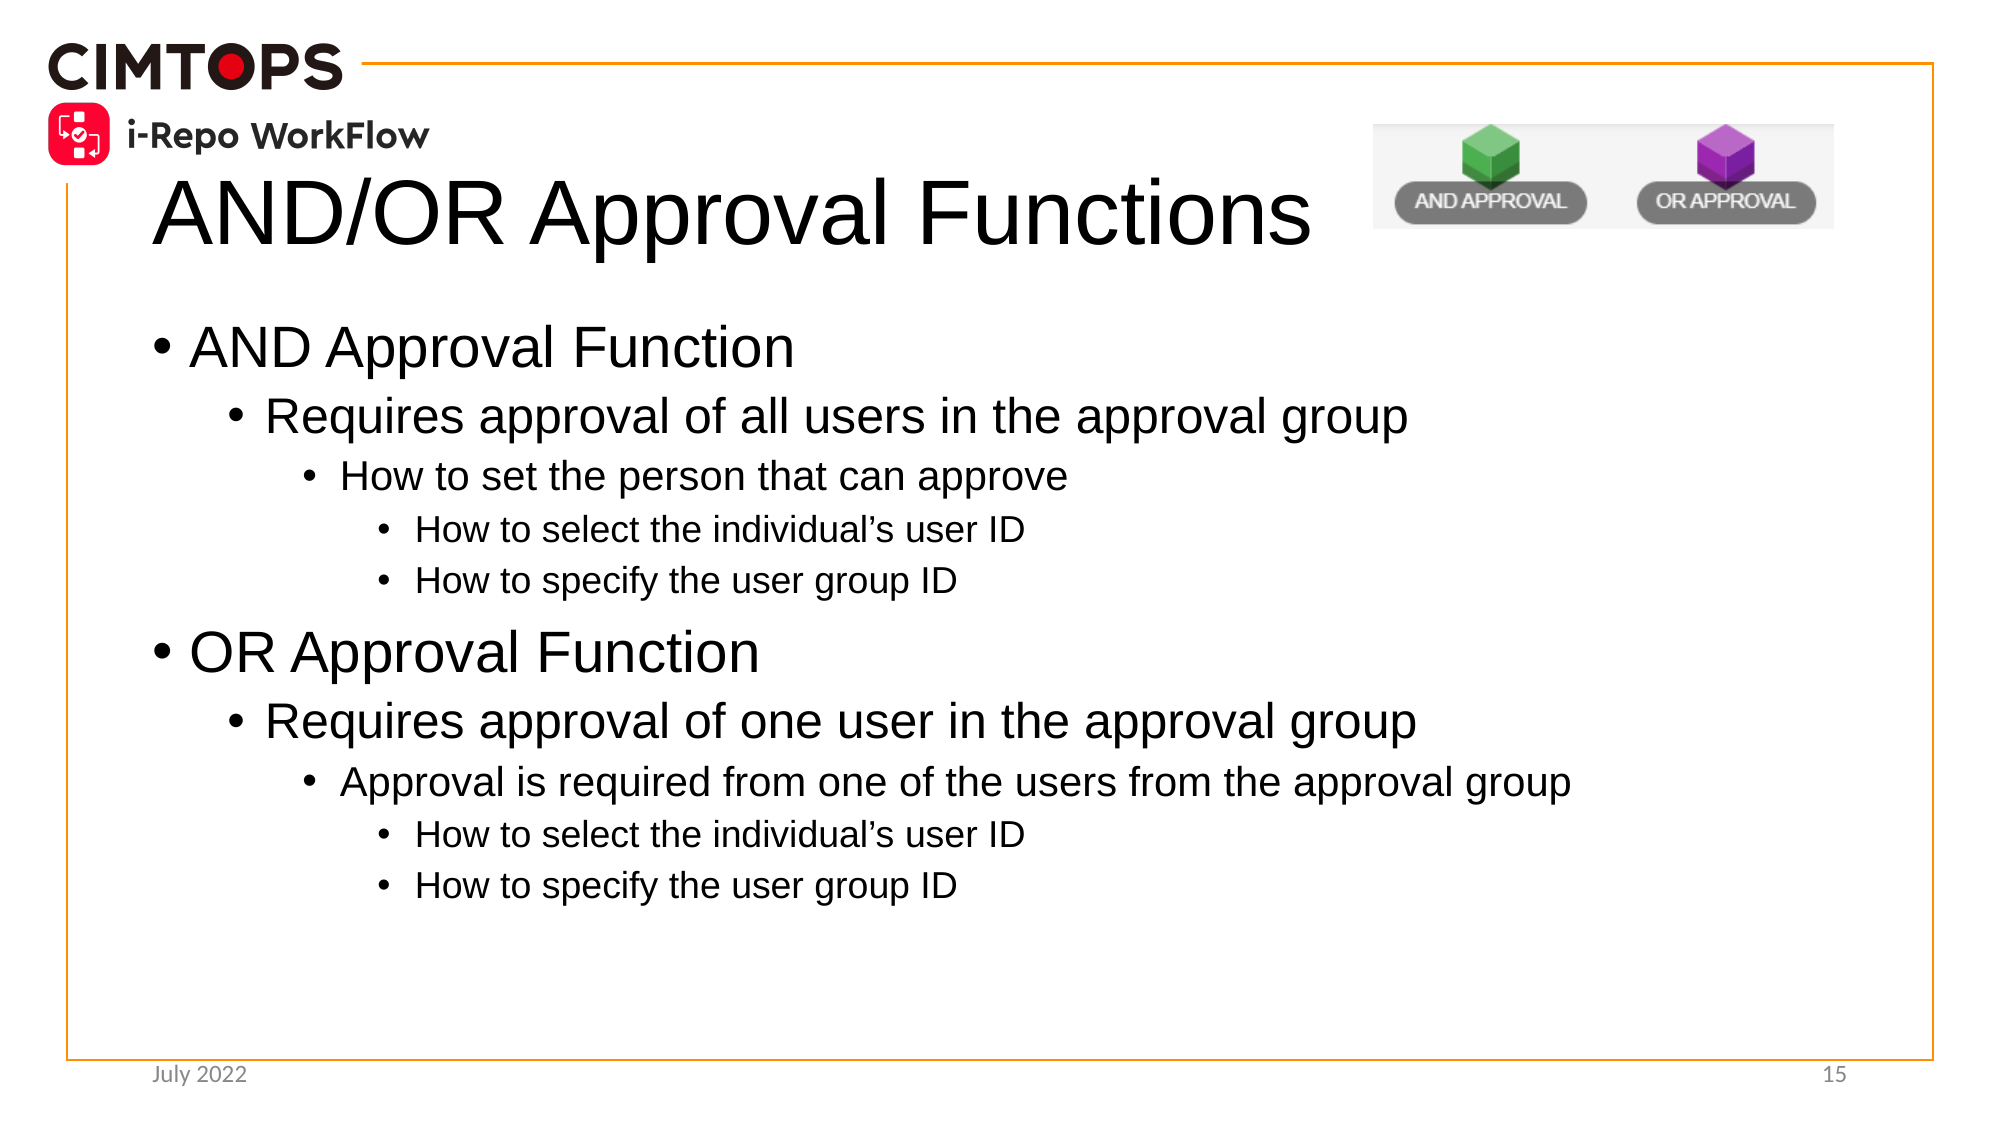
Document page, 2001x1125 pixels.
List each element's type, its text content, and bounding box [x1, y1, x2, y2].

picture [47, 22, 431, 166]
title AND/OR Approval Functions [137, 157, 1863, 293]
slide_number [137, 1042, 588, 1103]
list AND Approval Function Requires approval of all users in the approval group How to set the person that can approve How to select the individual’s user ID How to specify the user group ID OR Approval Function Requires approval of one user in the approval group Approval is required from one of the users from the approval group How to select the individual’s user ID How to specify the user group ID [137, 309, 1863, 1033]
slide_number 15 [1412, 1042, 1863, 1103]
picture [1372, 124, 1834, 230]
